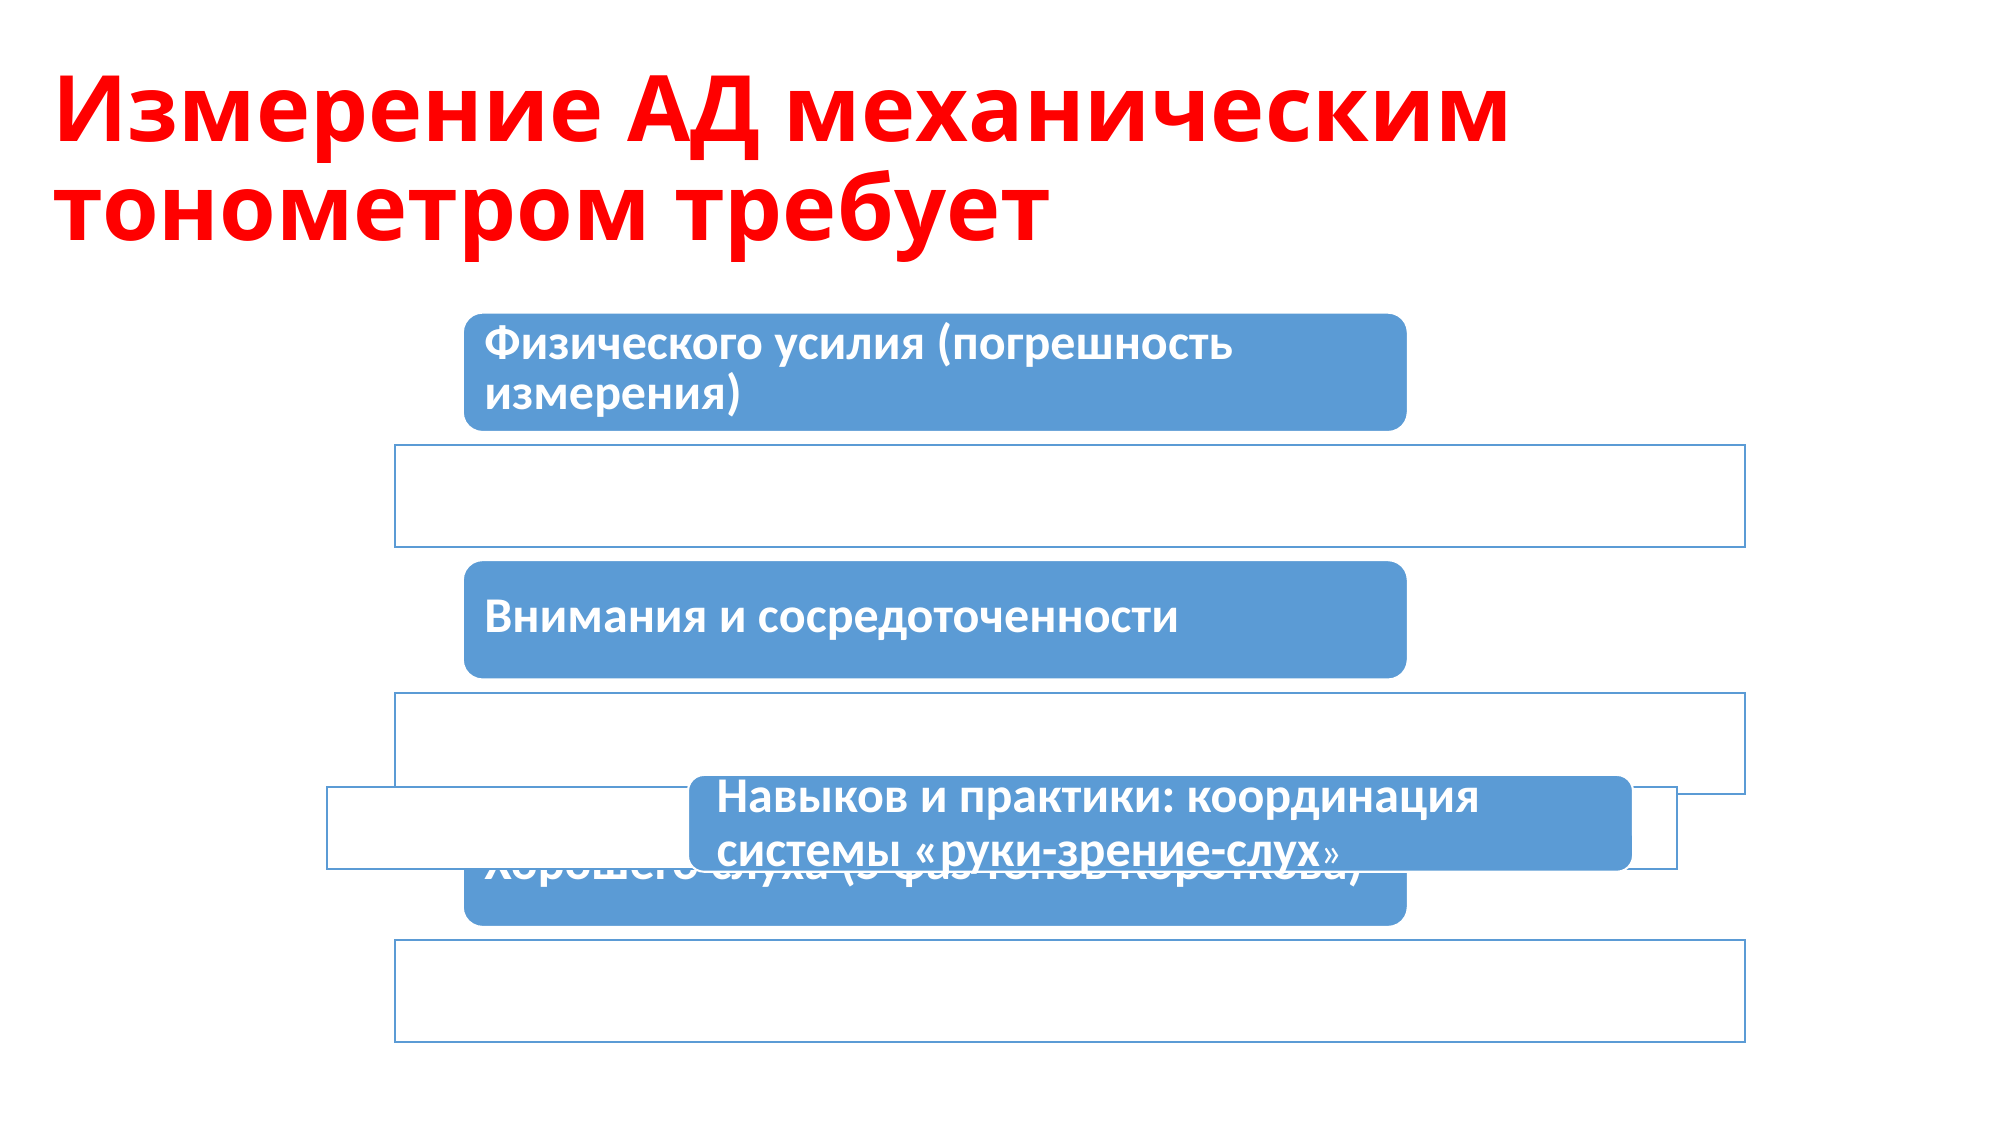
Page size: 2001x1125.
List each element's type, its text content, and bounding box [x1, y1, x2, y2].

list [395, 299, 1746, 1042]
text_box [326, 786, 395, 870]
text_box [680, 774, 1633, 872]
title Измерение АД механическим тонометром требует [37, 37, 1763, 286]
